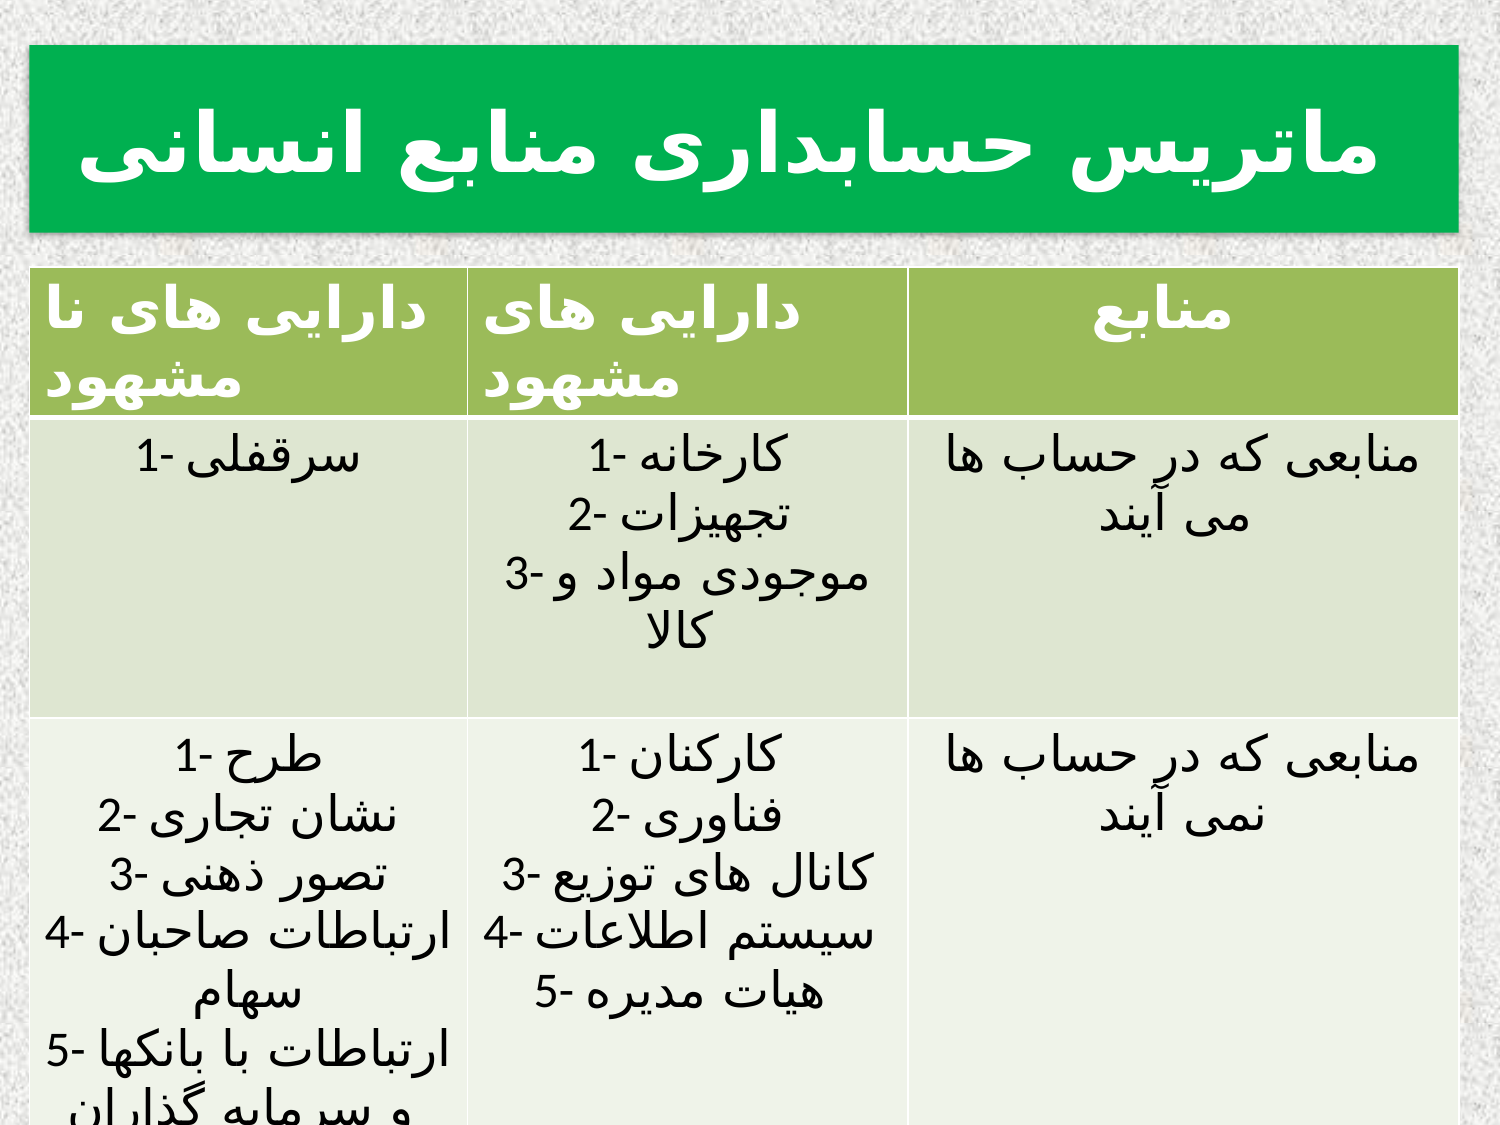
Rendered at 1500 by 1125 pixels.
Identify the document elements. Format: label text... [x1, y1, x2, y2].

picture [0, 0, 1500, 1125]
table_cell 1- کارکنان 2- فناوری 3- کانال های توزیع 4- سیستم اطلاعات 5- هیات مدیره [468, 719, 907, 1125]
text_box ماتریس حسابداری منابع انسانی [29, 45, 1459, 233]
table_cell منابعی که در حساب ها نمی آیند [909, 719, 1458, 1125]
table_cell 1- سرقفلی [30, 420, 467, 717]
table_cell 1- کارخانه 2- تجهیزات 3- موجودی مواد و کالا [468, 420, 907, 717]
table_header دارایی های مشهود [468, 268, 907, 415]
table_cell 1- طرح 2- نشان تجاری 3- تصور ذهنی 4- ارتباطات صاحبان سهام 5- ارتباطات با بانکها و سرمایه گذاران 6- فرهنگ سازمانی [30, 719, 467, 1125]
table_header منابع [909, 268, 1458, 415]
table_header دارایی های نا مشهود [30, 268, 467, 415]
table_cell منابعی که در حساب ها می آیند [909, 420, 1458, 717]
